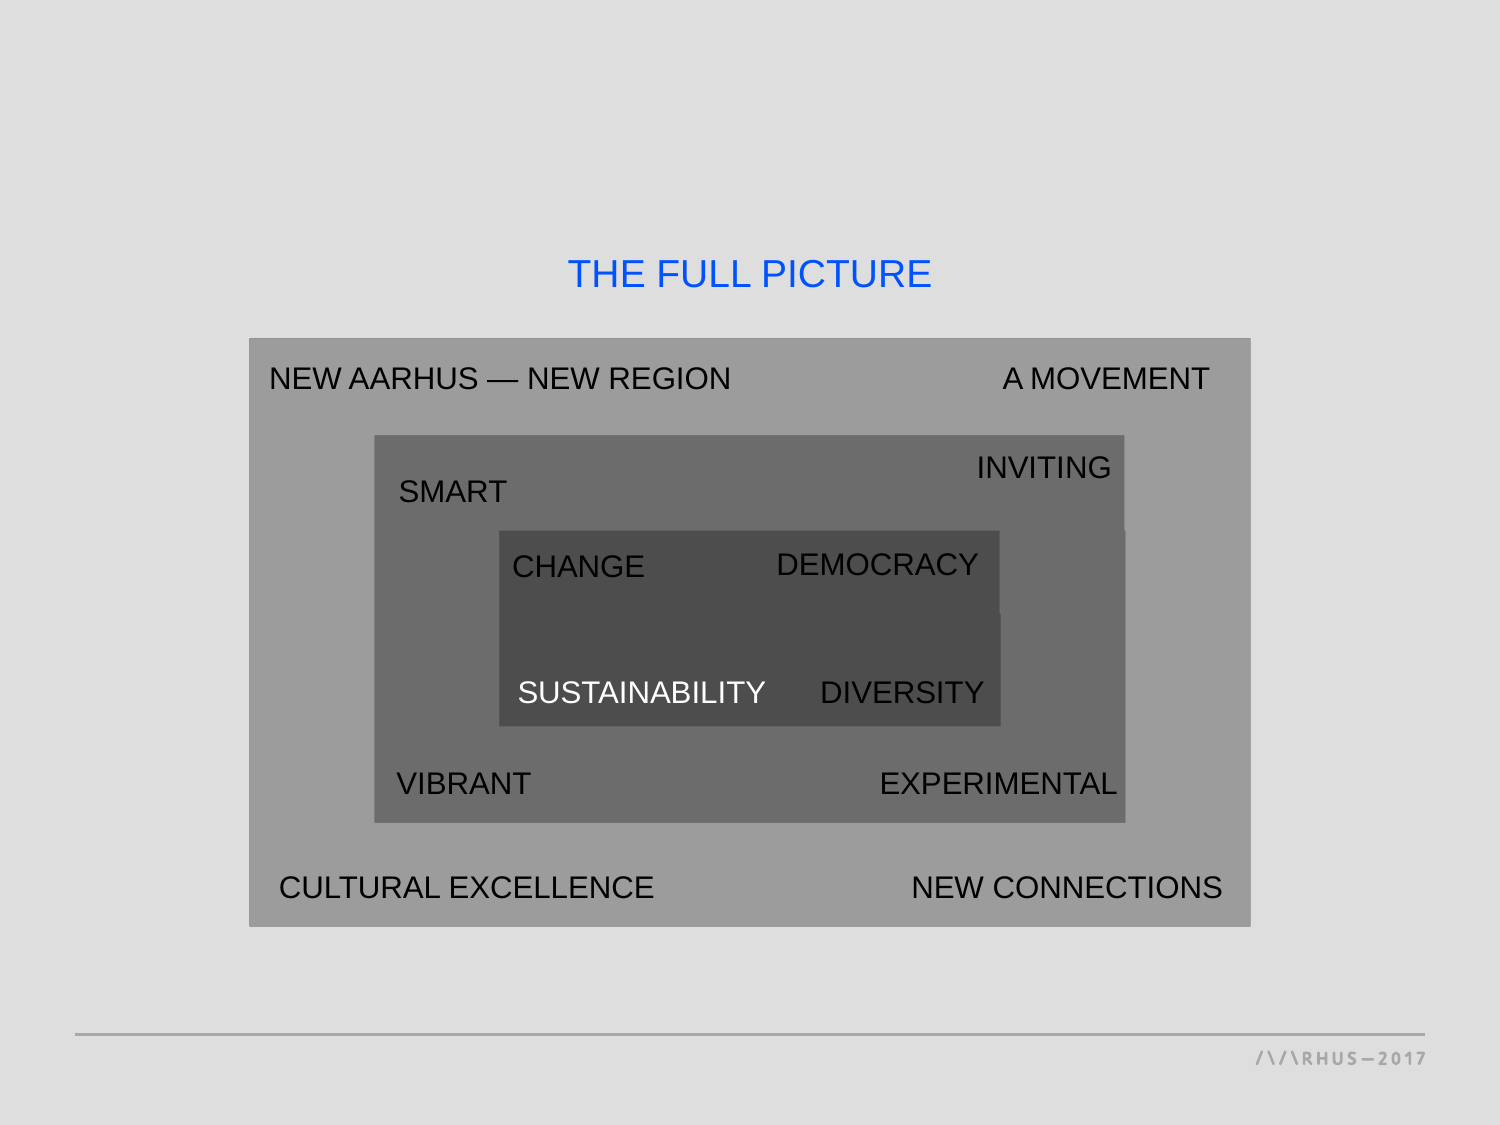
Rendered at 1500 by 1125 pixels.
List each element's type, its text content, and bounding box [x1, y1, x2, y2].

text_box THE FULL PICTURE [107, 214, 1393, 330]
picture [235, 326, 1265, 939]
